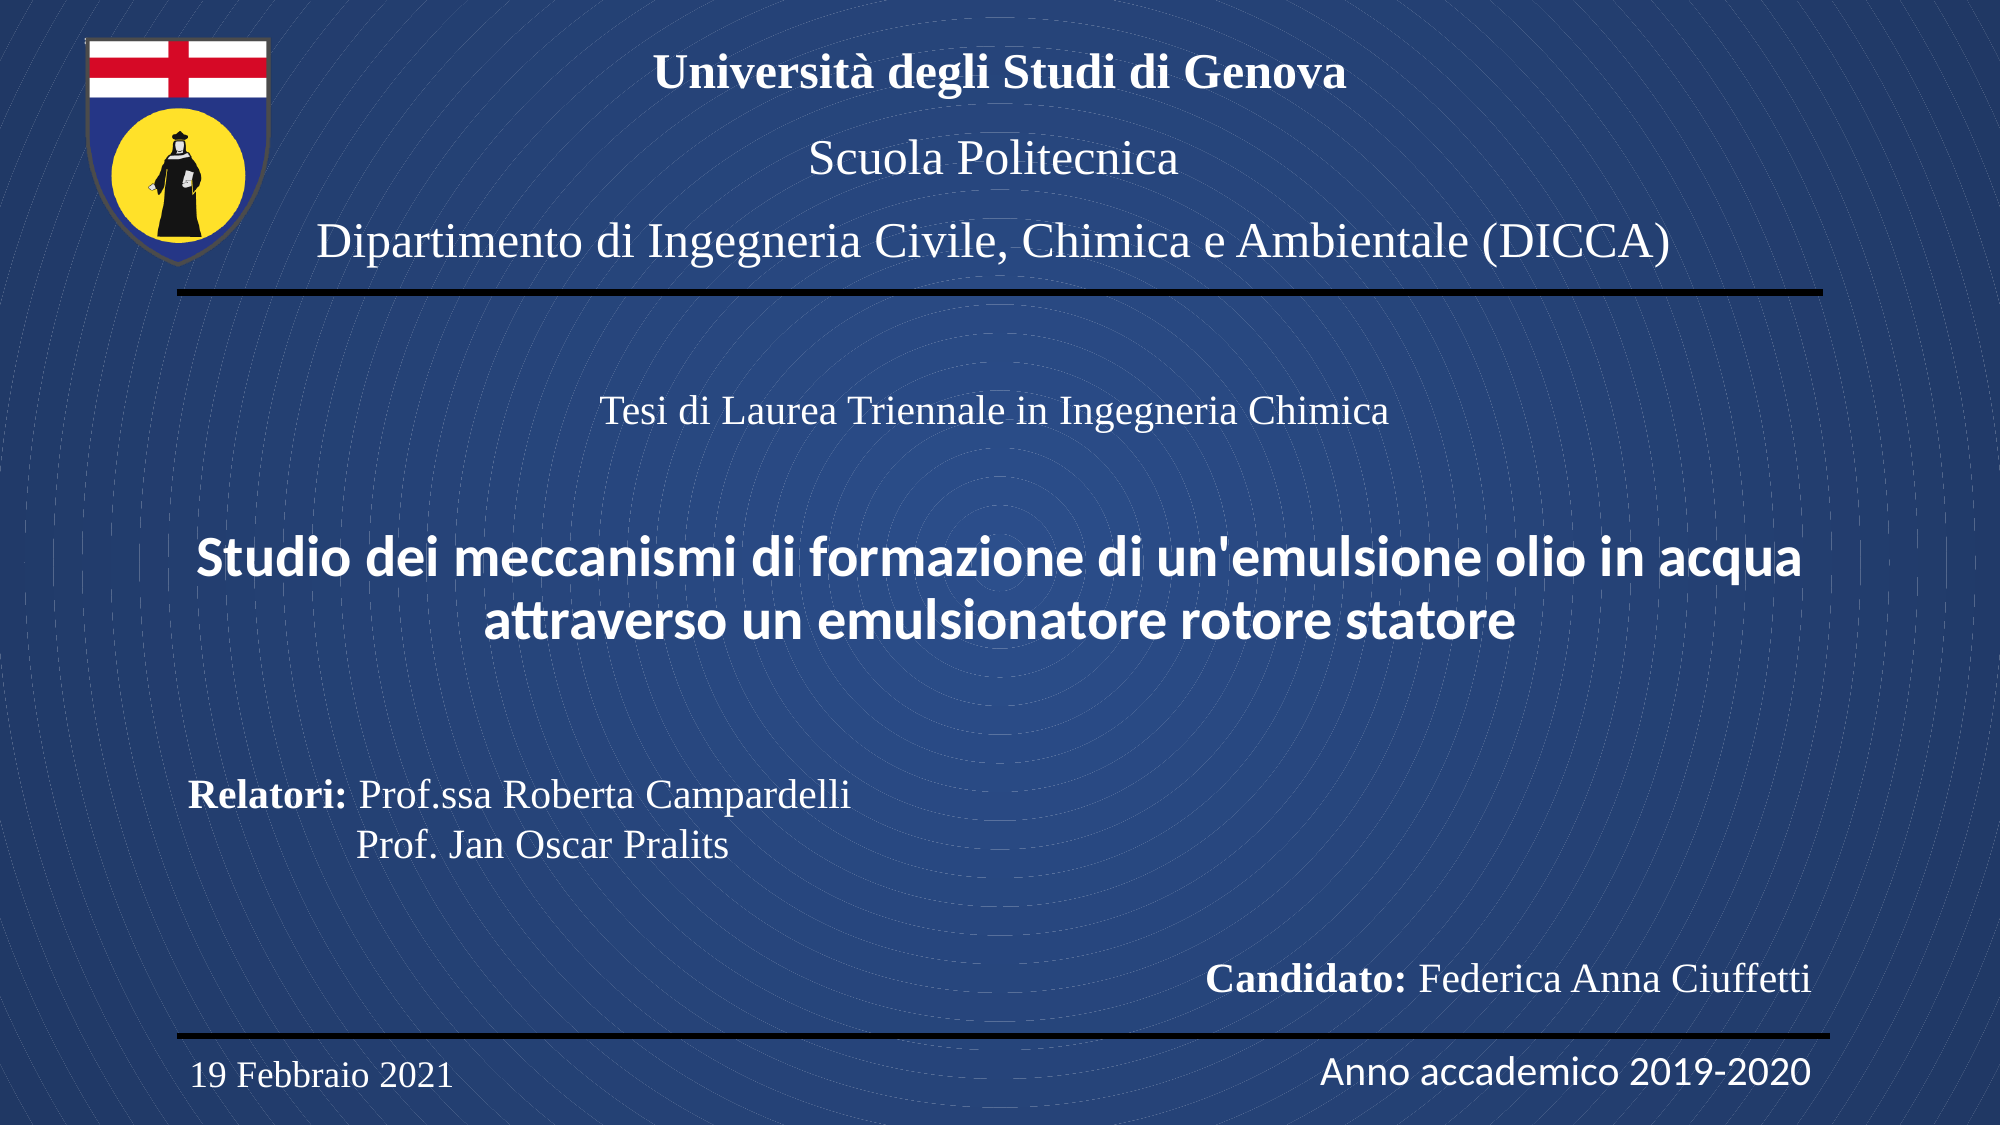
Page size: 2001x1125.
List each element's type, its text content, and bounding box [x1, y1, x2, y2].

text_box Relatori: Prof.ssa Roberta Campardelli Prof. Jan Oscar Pralits [173, 759, 977, 874]
text_box 19 Febbraio 2021 [174, 1042, 470, 1103]
text_box Dipartimento di Ingegneria Civile, Chimica e Ambientale (DICCA) [286, 199, 1714, 275]
text_box Scuola Politecnica [788, 117, 1212, 193]
picture [61, 18, 286, 280]
text_box Tesi di Laurea Triennale in Ingegneria Chimica [438, 375, 1562, 441]
text_box Candidato: Federica Anna Ciuffetti [1181, 943, 1827, 1009]
text_box Università degli Studi di Genova [605, 31, 1395, 107]
text_box Studio dei meccanismi di formazione di un'emulsione olio in acqua attraverso un emulsionatore rotore statore [173, 489, 1827, 660]
text_box Anno accademico 2019-2020 [1303, 1039, 1827, 1101]
